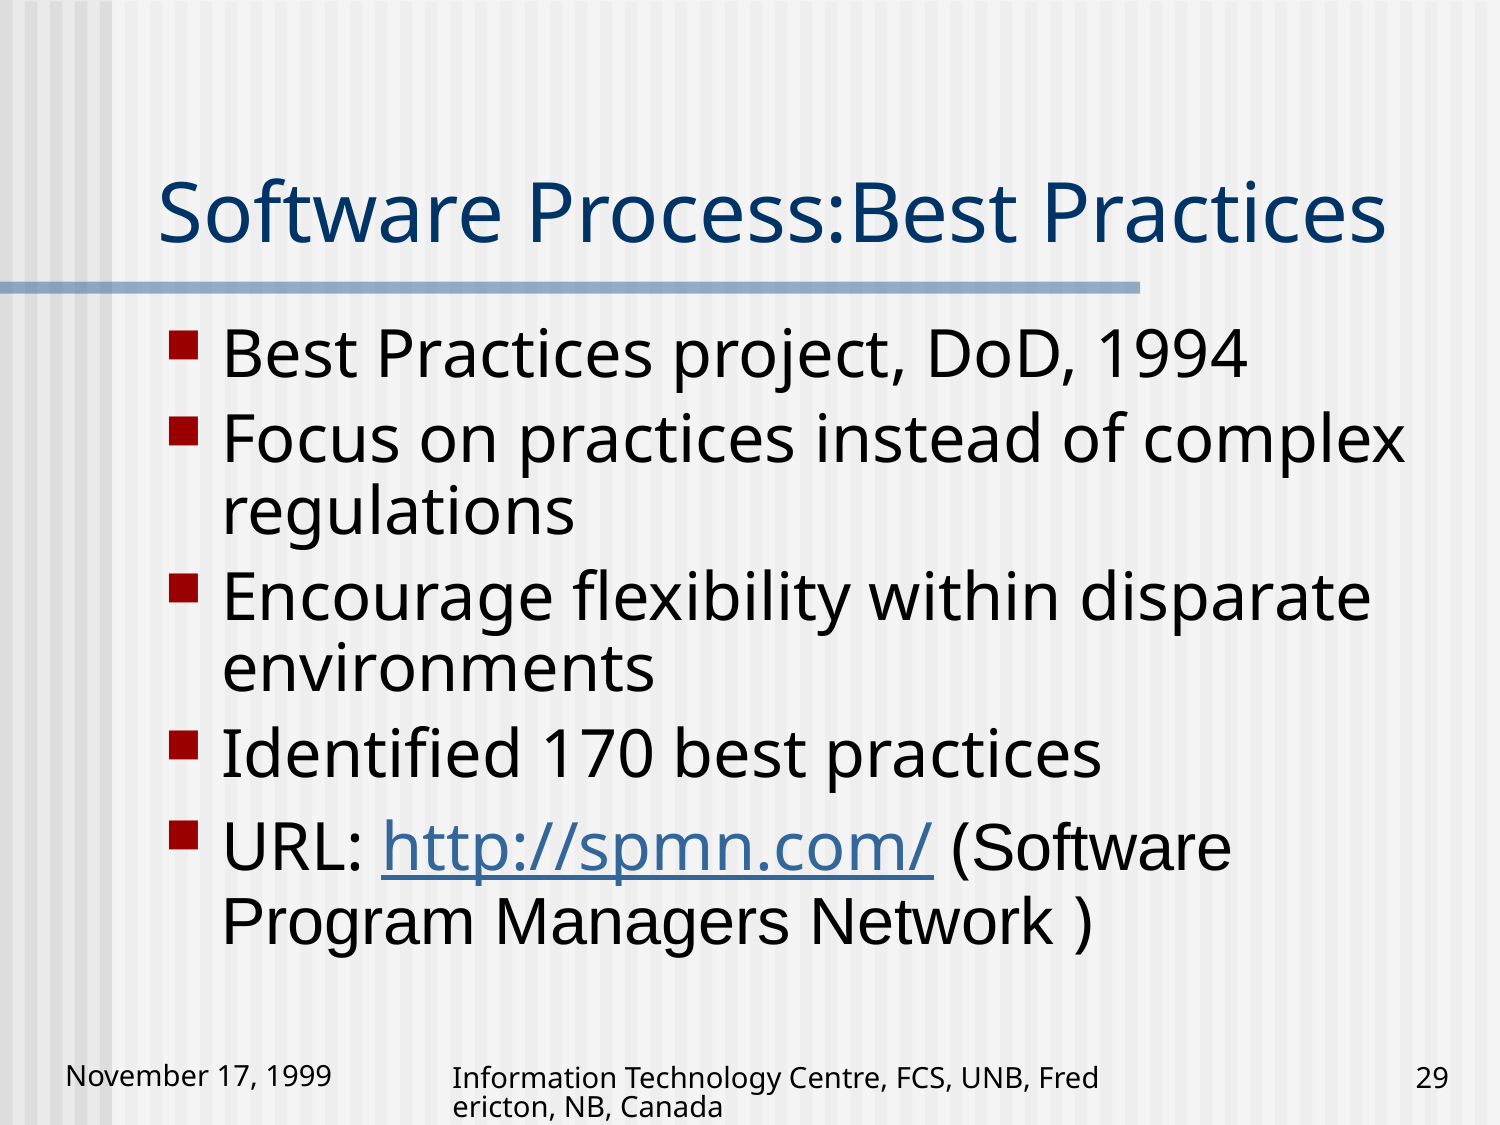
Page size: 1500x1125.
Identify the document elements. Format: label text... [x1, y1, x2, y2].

title Software Process:Best Practices [142, 51, 1483, 267]
list Best Practices project, DoD, 1994 Focus on practices instead of complex regulations Encourage flexibility within disparate environments Identified 170 best practices URL: http://spmn.com/ (Software Program Managers Network ) [149, 312, 1481, 1001]
slide_number 29 [1151, 1031, 1465, 1107]
footer Information Technology Centre, FCS, UNB, Fredericton, NB, Canada [437, 1031, 1126, 1107]
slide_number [49, 1031, 424, 1101]
